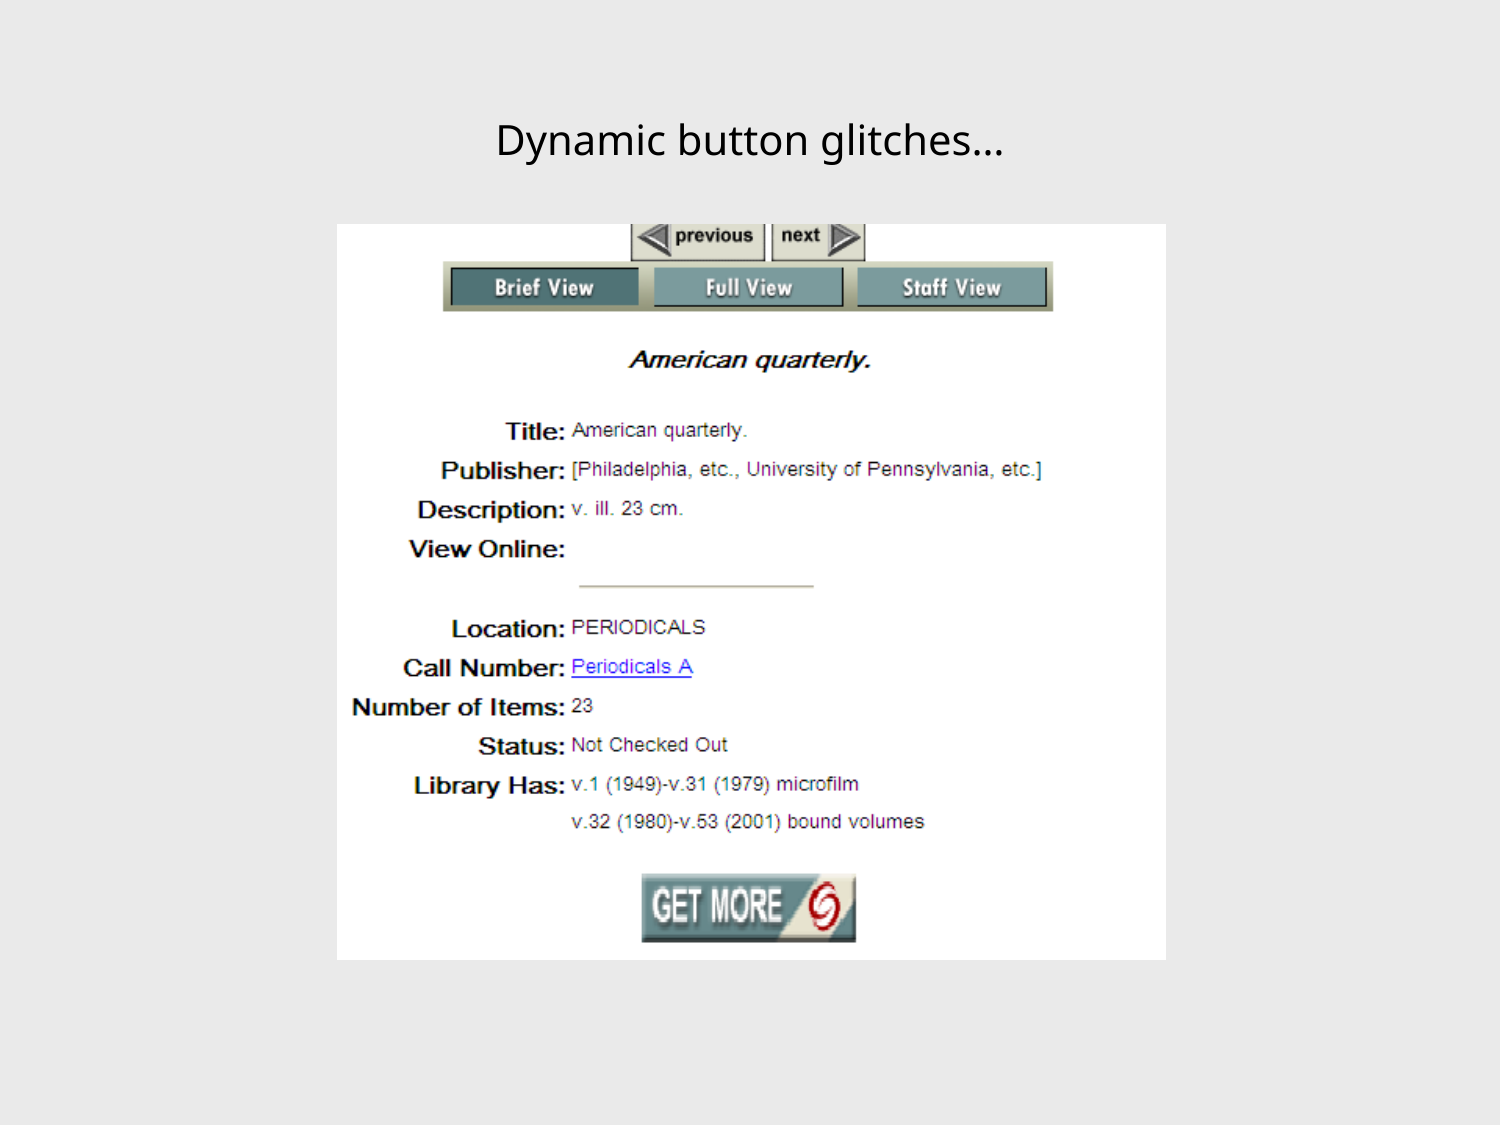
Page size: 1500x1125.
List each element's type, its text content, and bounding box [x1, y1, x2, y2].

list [337, 224, 1166, 960]
title Dynamic button glitches… [74, 44, 1426, 233]
